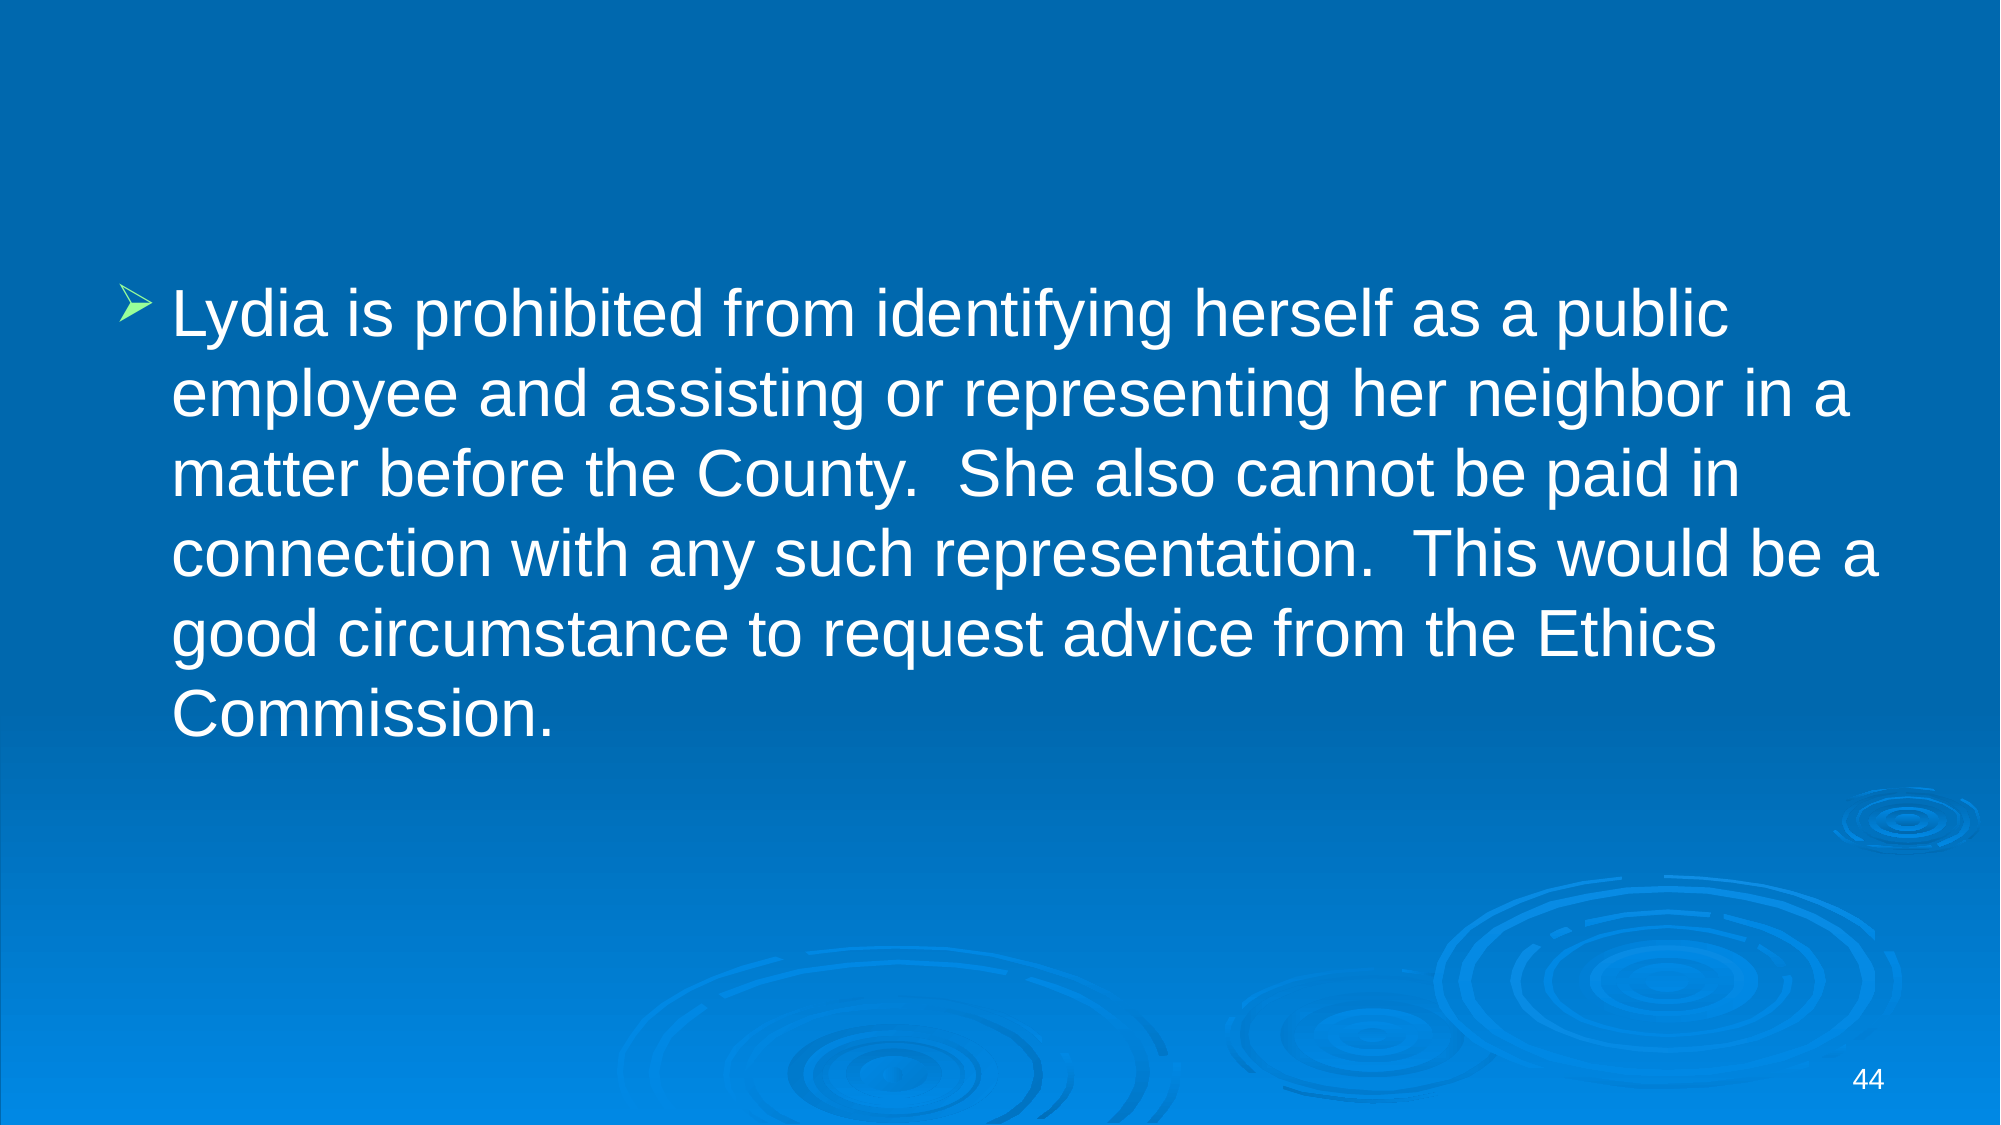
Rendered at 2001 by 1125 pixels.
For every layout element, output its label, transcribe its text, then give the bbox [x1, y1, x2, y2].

slide_number 44 [1433, 1024, 1900, 1103]
list Lydia is prohibited from identifying herself as a public employee and assisting or representing her neighbor in a matter before the County. She also cannot be paid in connection with any such representation. This would be a good circumstance to request advice from the Ethics Commission. [99, 262, 1900, 1005]
